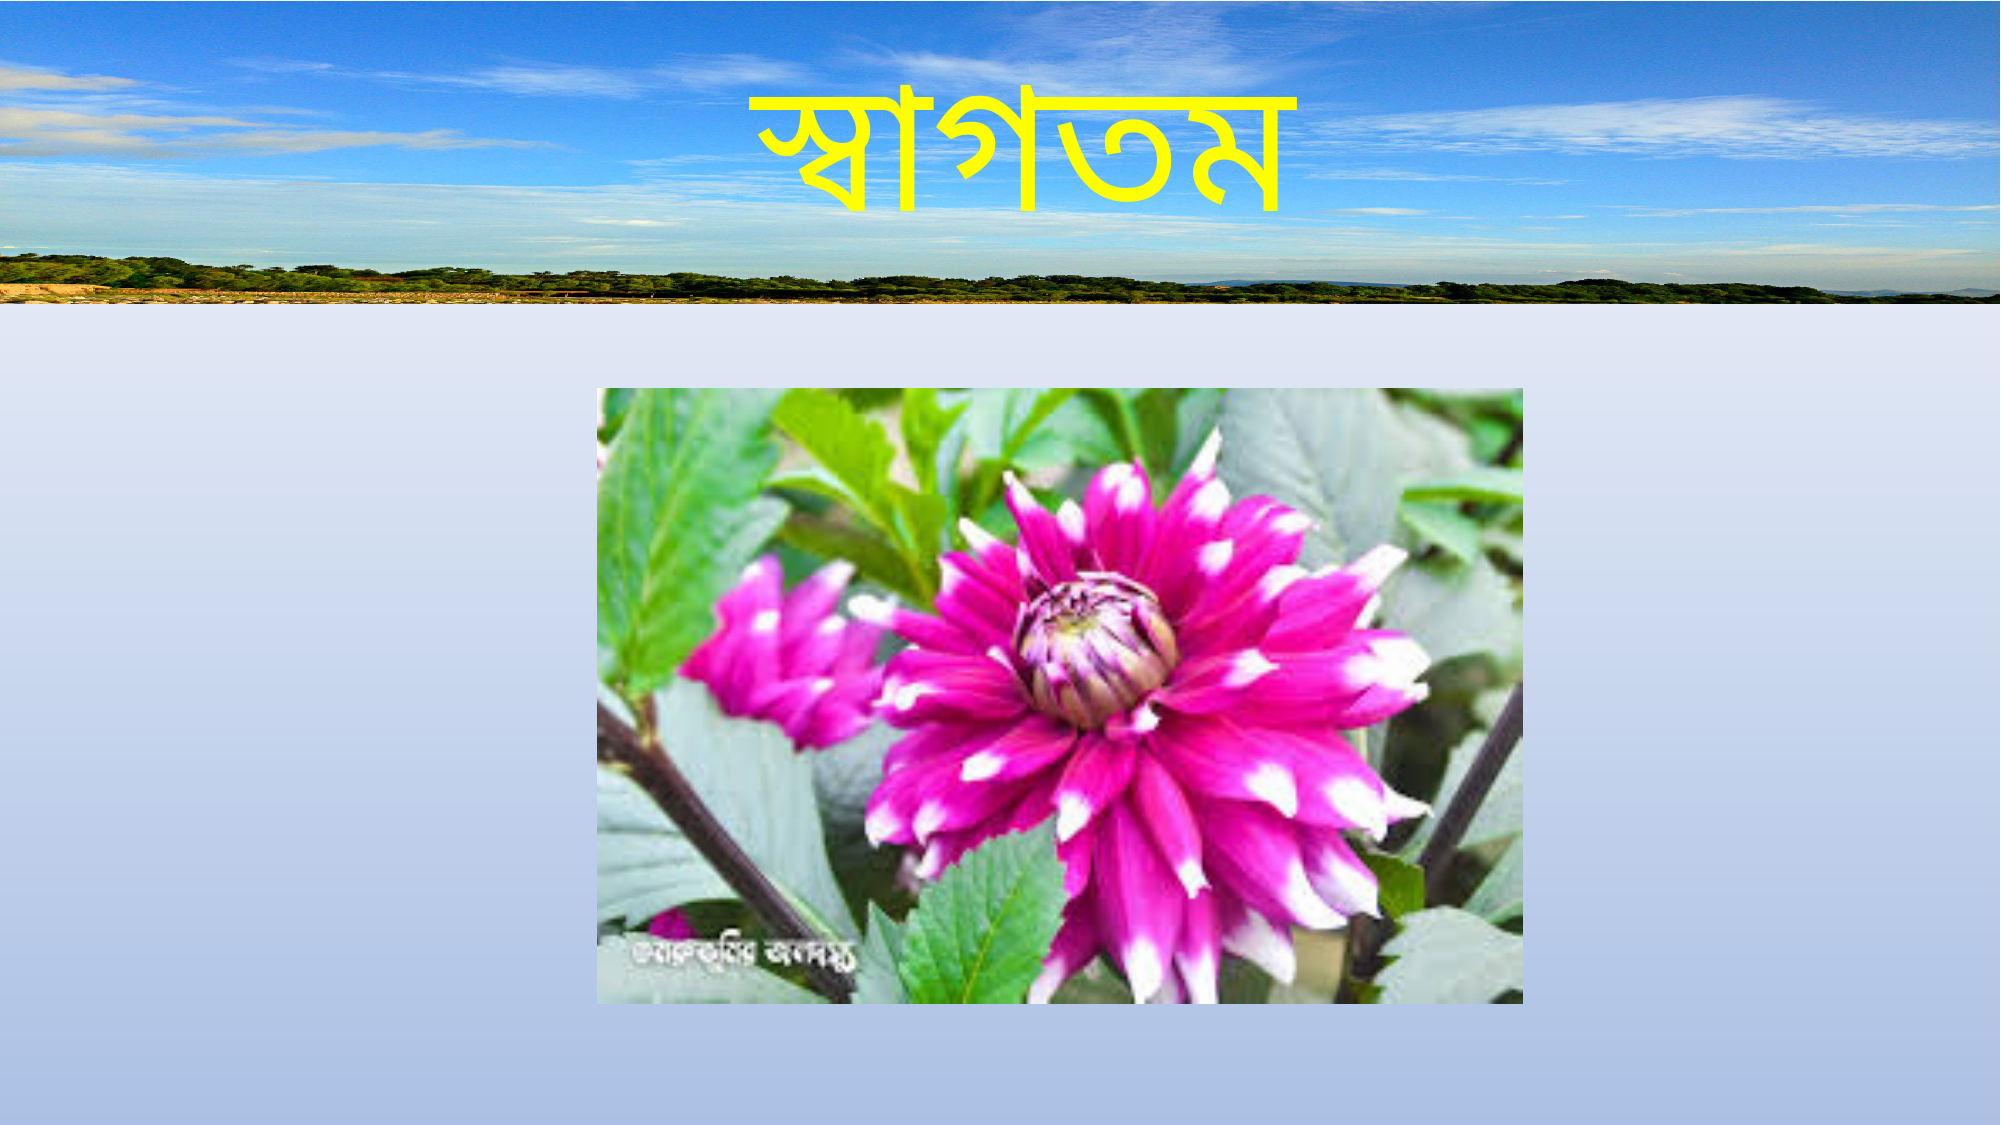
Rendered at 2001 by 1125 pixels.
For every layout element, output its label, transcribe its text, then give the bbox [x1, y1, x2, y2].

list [597, 388, 1523, 1004]
title স্বাগতম [0, 1, 2000, 304]
